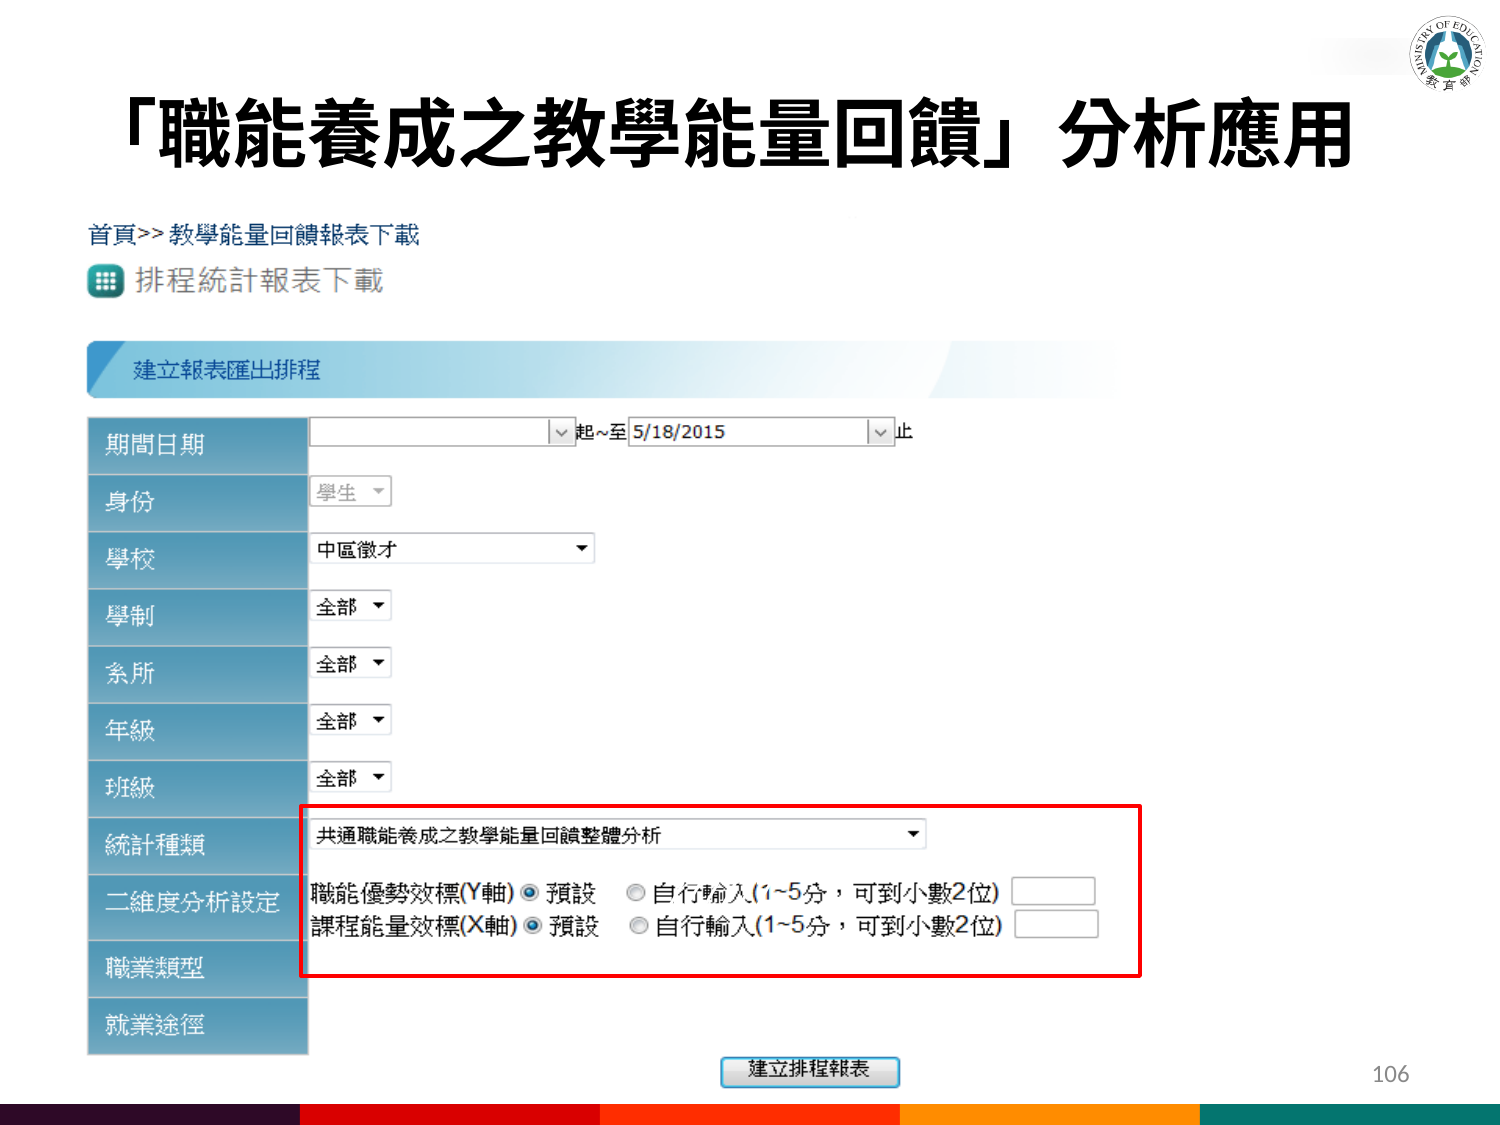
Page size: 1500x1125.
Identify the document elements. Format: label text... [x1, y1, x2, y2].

slide_number 106 [1124, 1042, 1425, 1103]
text_box ZZZZZZ [1126, 804, 1142, 978]
picture [81, 203, 1121, 1098]
title 「職能養成之教學能量回饋」分析應用 [45, 37, 1396, 226]
picture [1409, 15, 1487, 93]
